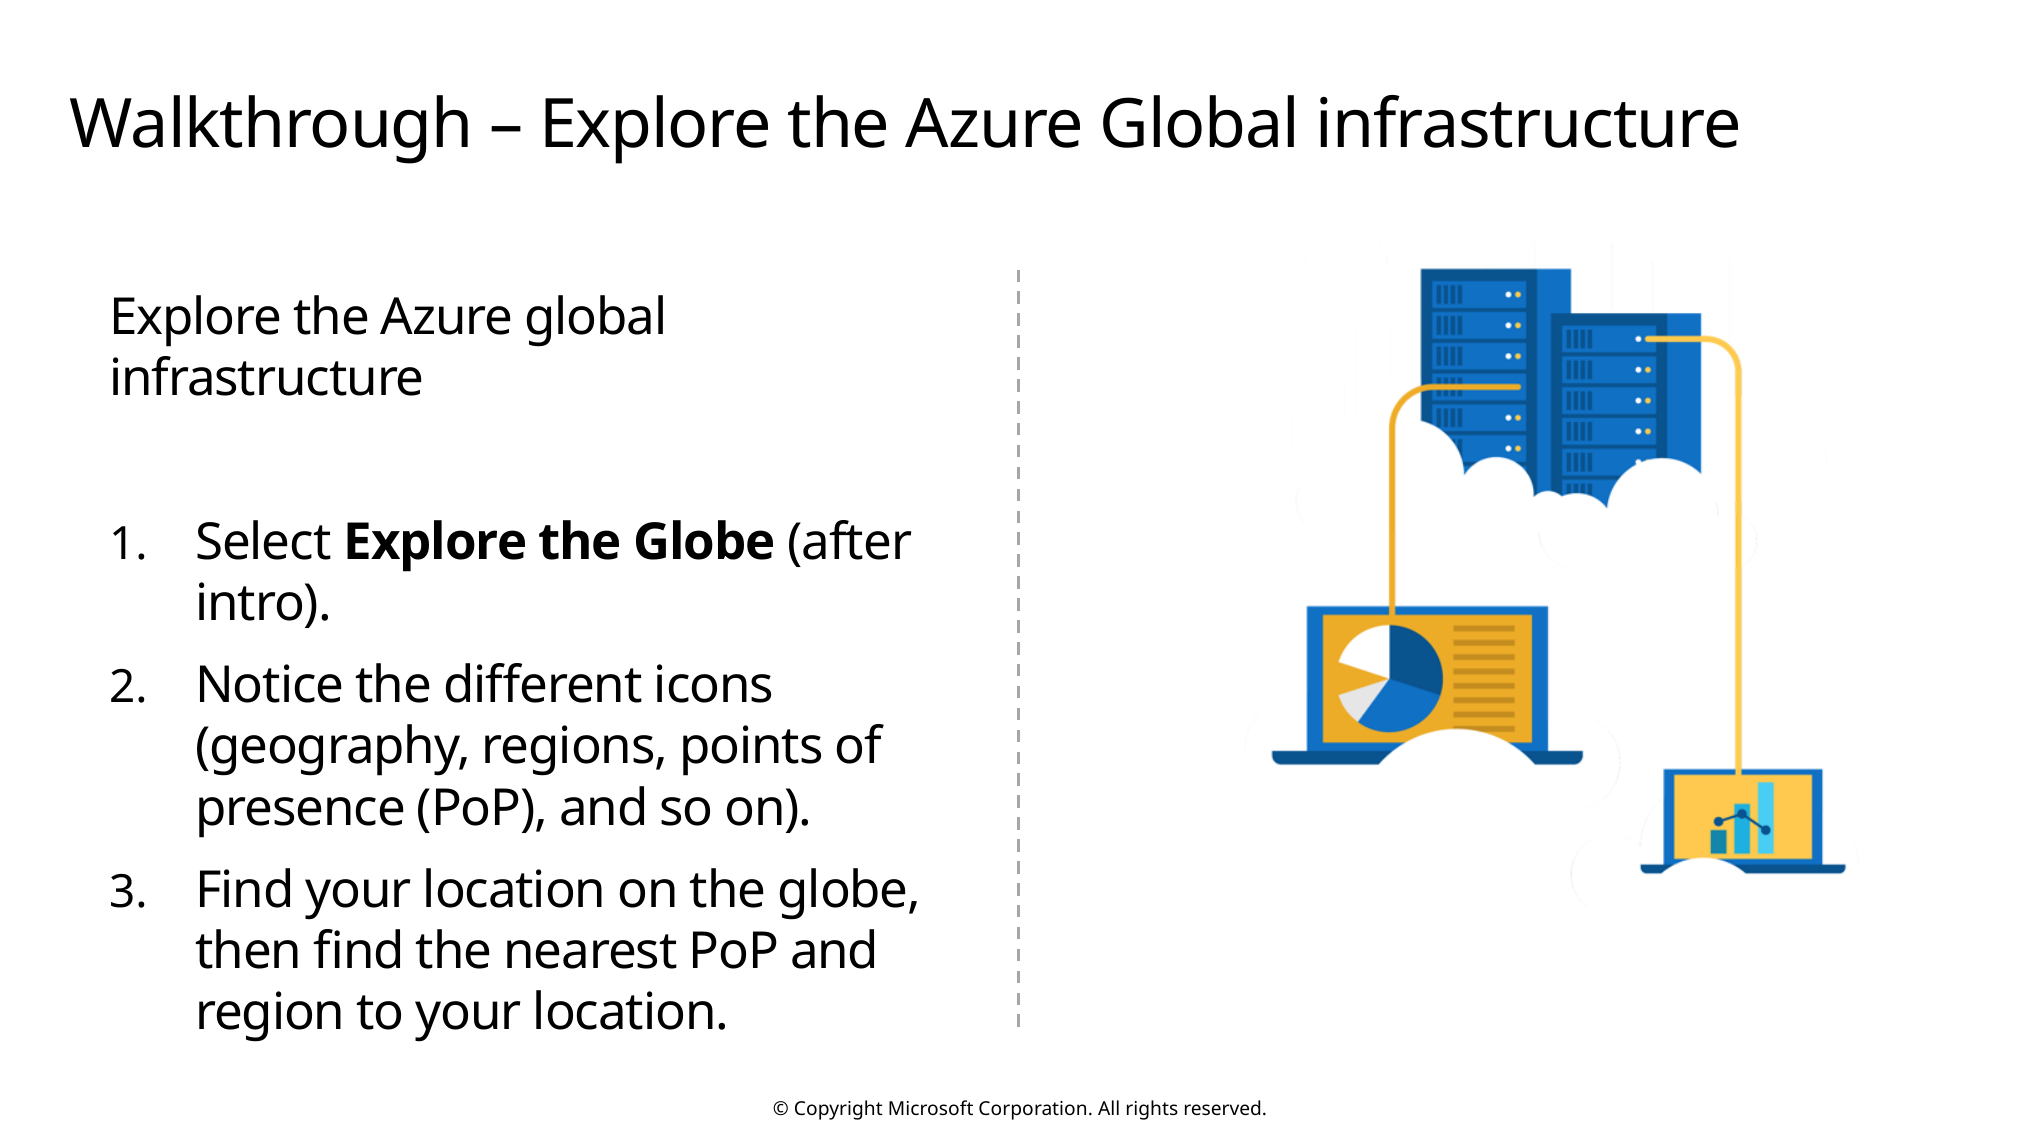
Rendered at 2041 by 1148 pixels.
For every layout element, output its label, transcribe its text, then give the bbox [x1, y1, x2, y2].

list Explore the Azure global infrastructure Select Explore the Globe (after intro). Notice the different icons (geography, regions, points of presence (PoP), and so on). Find your location on the globe, then find the nearest PoP and region to your location. [70, 268, 973, 1079]
picture [1244, 241, 1875, 906]
title Walkthrough – Explore the Azure Global infrastructure [70, 73, 1968, 188]
